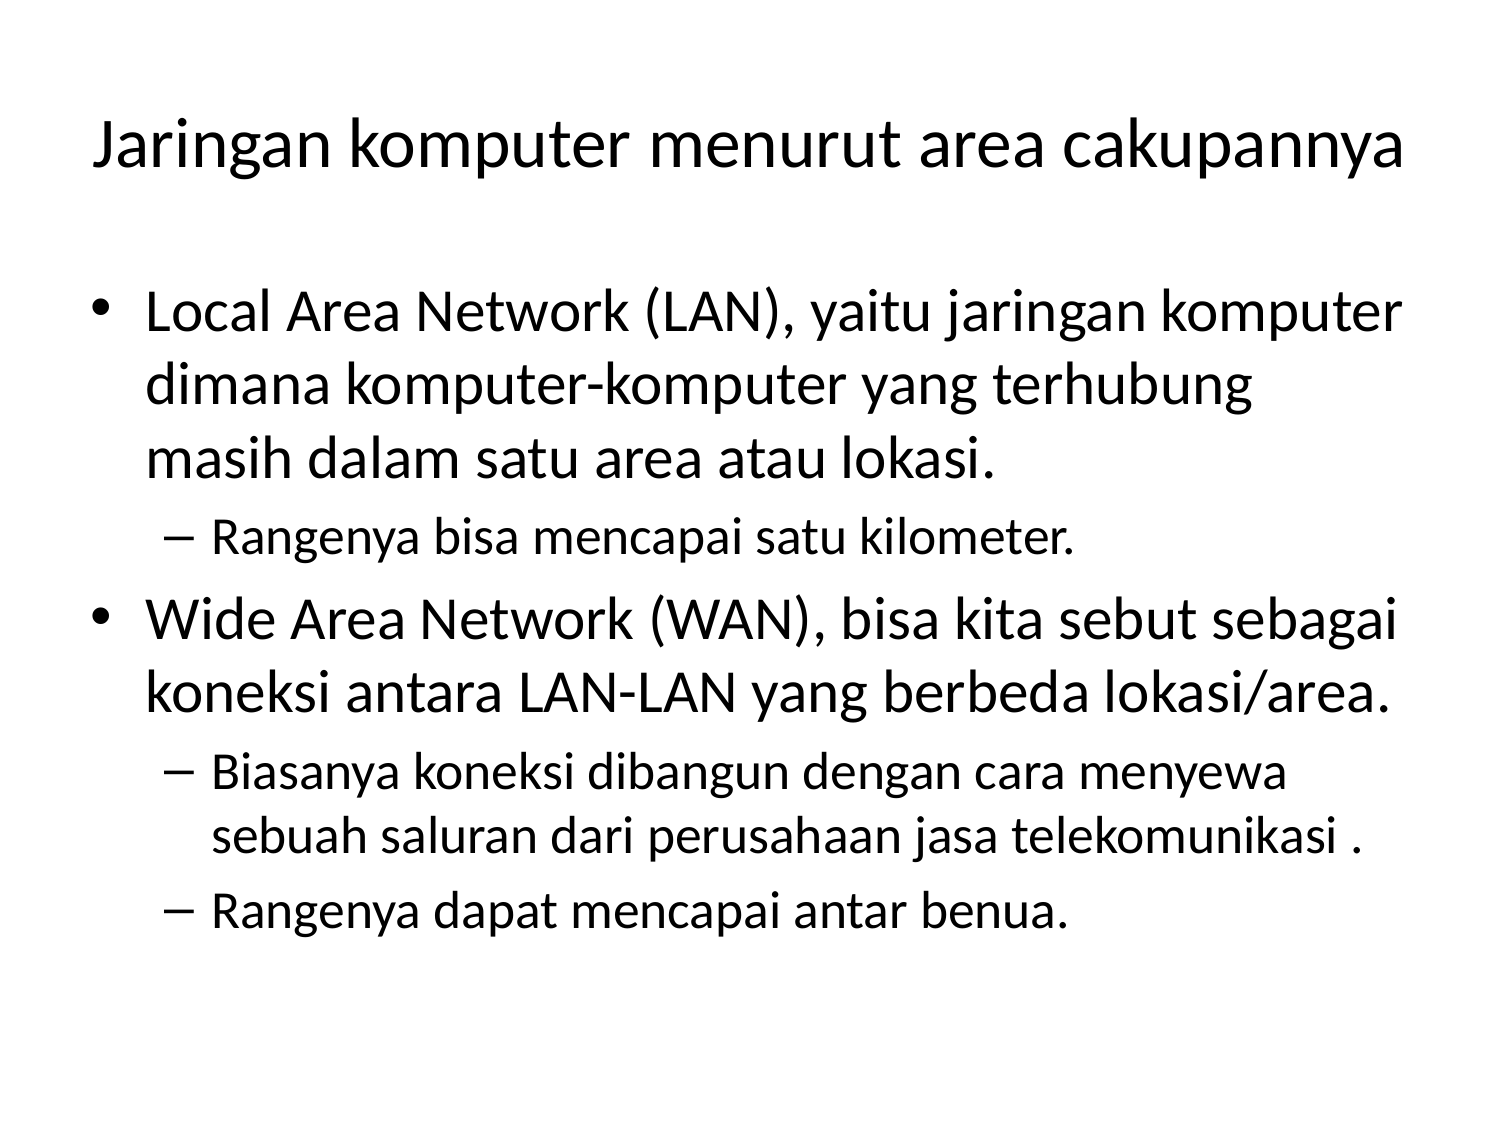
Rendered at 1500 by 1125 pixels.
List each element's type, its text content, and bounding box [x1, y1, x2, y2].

list Local Area Network (LAN), yaitu jaringan komputer dimana komputer-komputer yang terhubung masih dalam satu area atau lokasi. Rangenya bisa mencapai satu kilometer. Wide Area Network (WAN), bisa kita sebut sebagai koneksi antara LAN-LAN yang berbeda lokasi/area. Biasanya koneksi dibangun dengan cara menyewa sebuah saluran dari perusahaan jasa telekomunikasi . Rangenya dapat mencapai antar benua. [75, 262, 1425, 1005]
title Jaringan komputer menurut area cakupannya [75, 45, 1425, 233]
